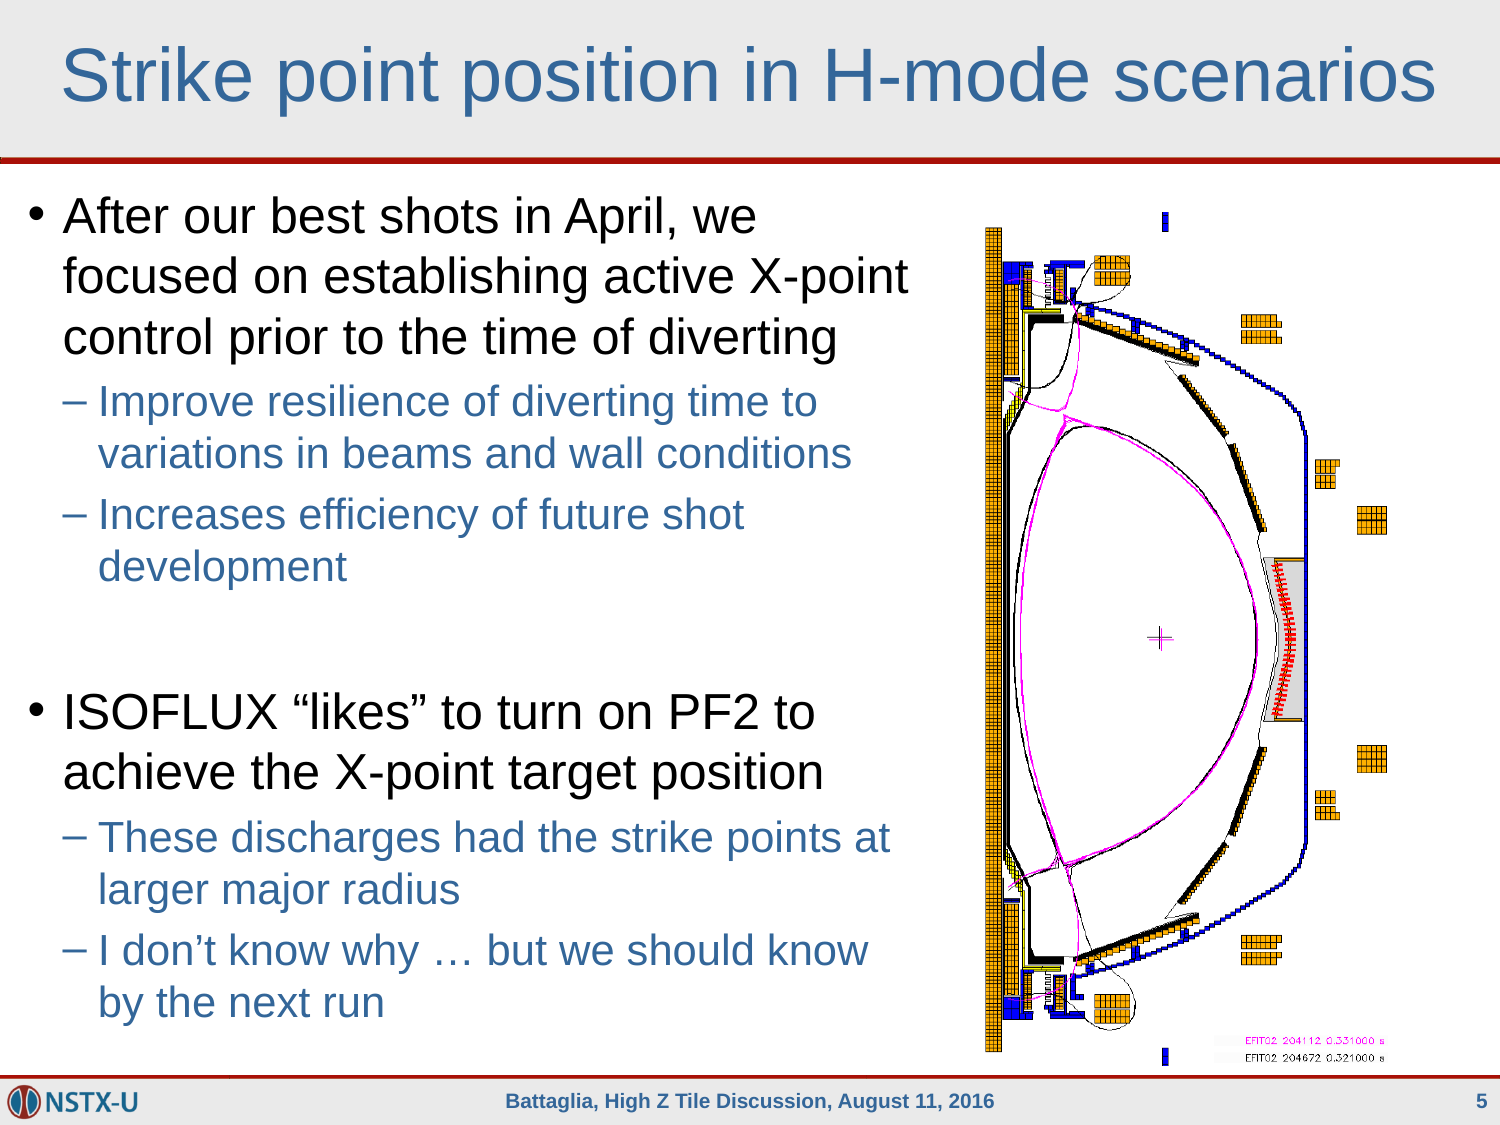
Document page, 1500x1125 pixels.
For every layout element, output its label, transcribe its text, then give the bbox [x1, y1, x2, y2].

list After our best shots in April, we focused on establishing active X-point control prior to the time of diverting Improve resilience of diverting time to variations in beams and wall conditions Increases efficiency of future shot development ISOFLUX “likes” to turn on PF2 to achieve the X-point target position These discharges had the strike points at larger major radius I don’t know why … but we should know by the next run [12, 174, 925, 1063]
picture [0, 158, 1500, 164]
title Strike point position in H-mode scenarios [0, 0, 1500, 158]
picture [0, 1075, 1500, 1125]
picture [949, 212, 1388, 1066]
